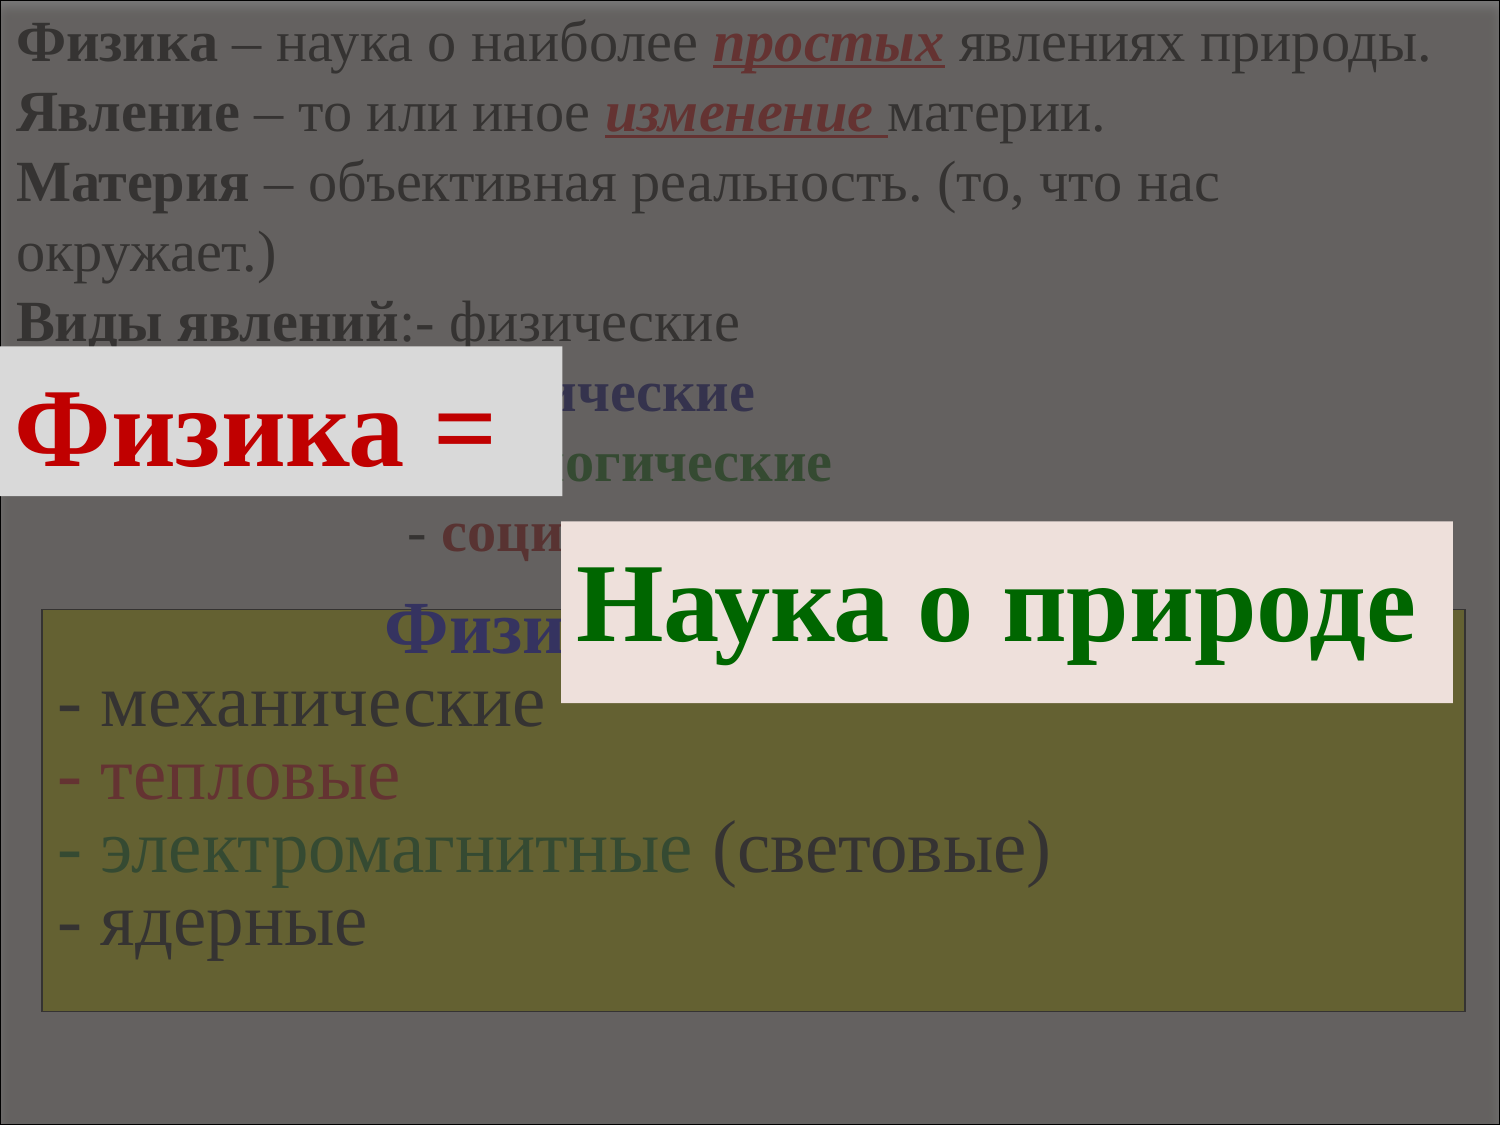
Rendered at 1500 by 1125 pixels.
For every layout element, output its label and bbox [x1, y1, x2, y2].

text_box [0, 0, 1500, 1125]
